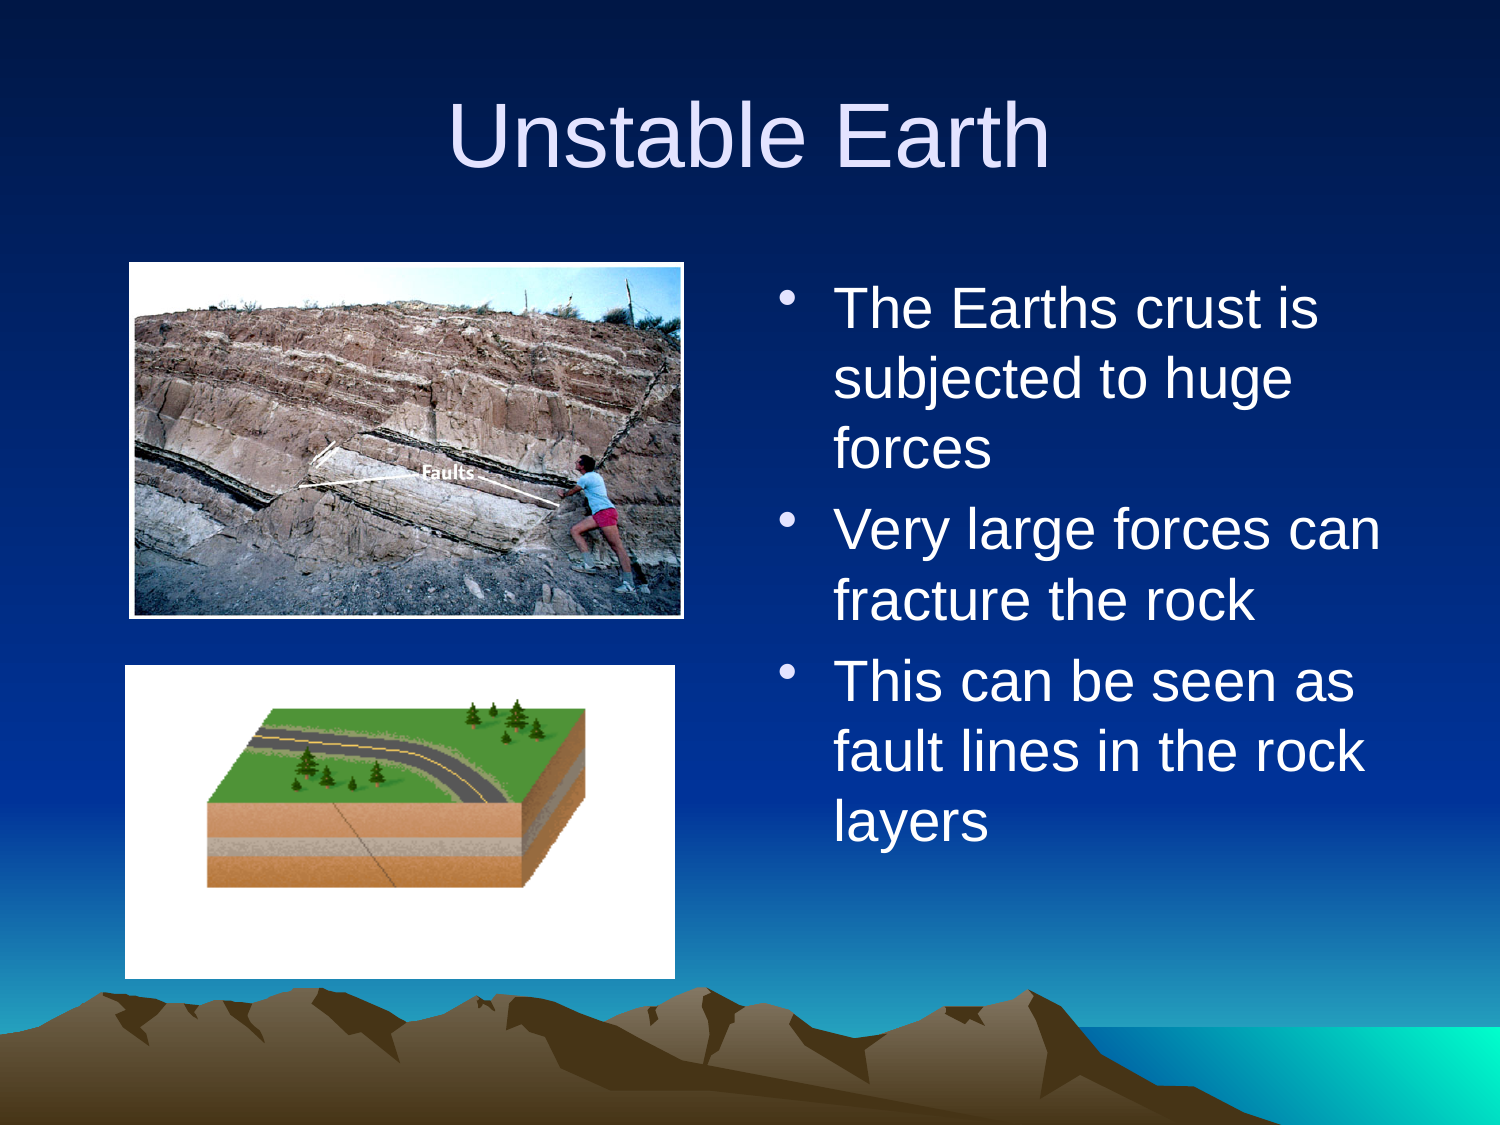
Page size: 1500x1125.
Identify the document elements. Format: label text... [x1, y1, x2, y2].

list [129, 262, 684, 619]
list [124, 665, 675, 979]
title Unstable Earth [75, 37, 1425, 225]
list The Earths crust is subjected to huge forces Very large forces can fracture the rock This can be seen as fault lines in the rock layers [762, 262, 1425, 1000]
